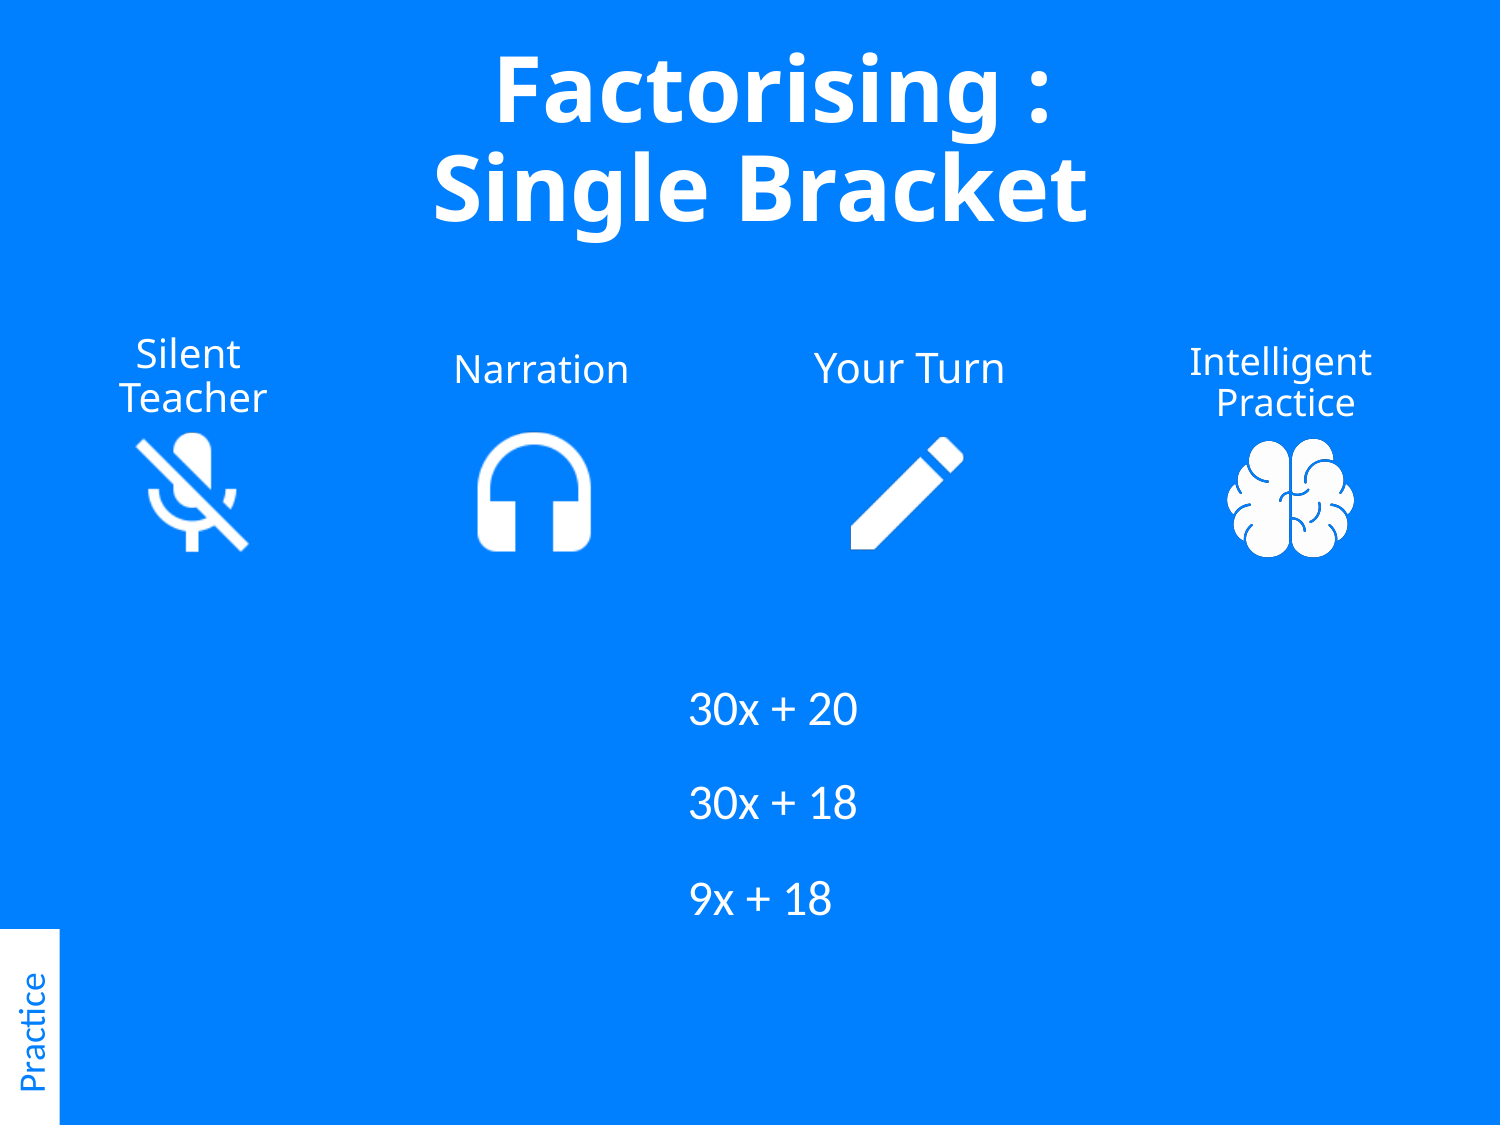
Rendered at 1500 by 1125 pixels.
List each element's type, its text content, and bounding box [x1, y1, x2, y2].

text_box Silent Teacher [100, 306, 287, 429]
picture [1157, 433, 1424, 563]
text_box 30x + 18 [672, 761, 873, 837]
title Factorising : Single Bracket [265, 21, 1281, 249]
text_box 30x + 20 [672, 668, 873, 743]
picture [459, 426, 610, 577]
picture [832, 418, 983, 569]
text_box Practice [0, 929, 60, 1125]
text_box Intelligent Practice [1172, 302, 1400, 432]
text_box Your Turn [796, 335, 1024, 400]
text_box Narration [435, 335, 648, 400]
picture [117, 420, 268, 571]
text_box 9x + 18 [672, 857, 848, 933]
